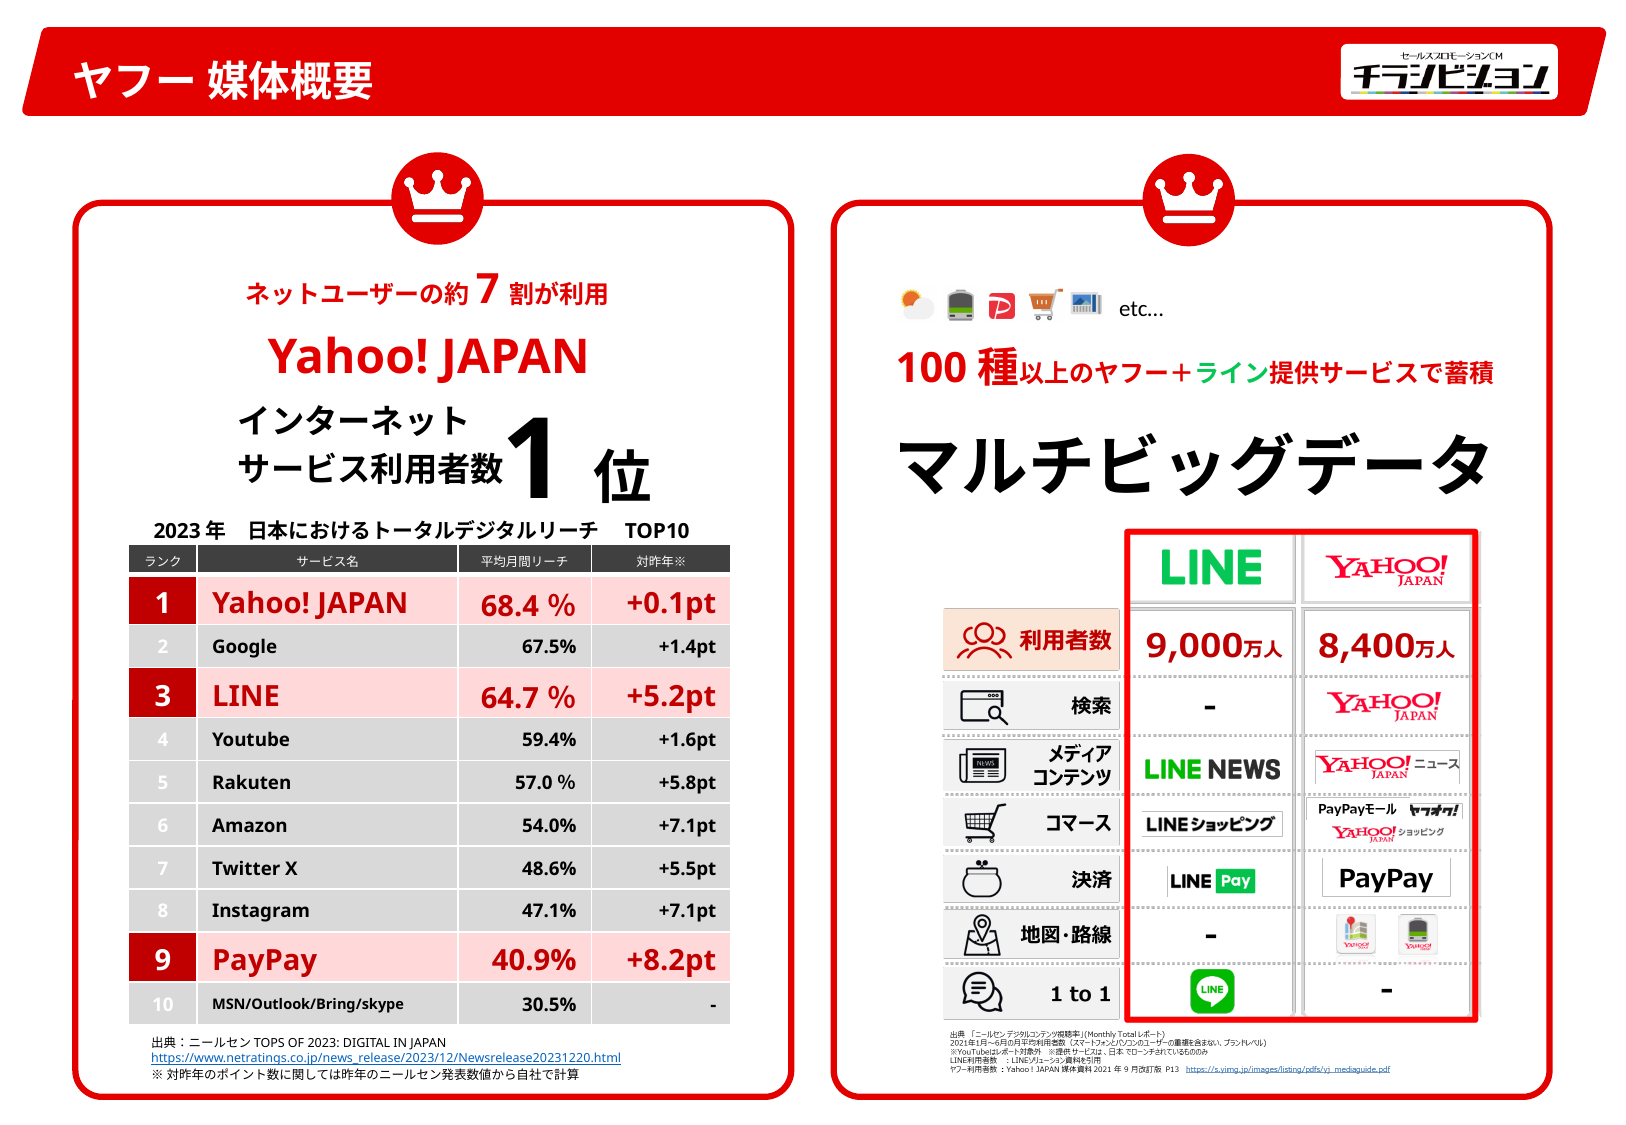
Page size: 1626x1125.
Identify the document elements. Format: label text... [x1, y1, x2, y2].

text_box 2023年 日本におけるトータルデジタルリーチ TOP10 [106, 509, 737, 550]
picture [927, 518, 1482, 1078]
text_box 出典：ニールセンTOPS OF 2023: DIGITAL IN JAPAN https://www.netratings.co.jp/news_release/2023/12/Newsrelease20231220.html ※対昨年のポイント数に関しては昨年のニールセン発表数値から自社で計算 [136, 1027, 637, 1090]
table_header 平均月間リーチ [459, 550, 591, 572]
text_box [27, 32, 1601, 111]
text_box ネットユーザーの約7割が利用 [224, 254, 631, 319]
table_cell Amazon [198, 804, 457, 845]
table_cell Google [198, 625, 457, 667]
text_box ヤフー 媒体概要 [57, 46, 1212, 112]
table_cell +5.8pt [592, 761, 730, 802]
table_cell 7 [129, 847, 196, 888]
table_cell +8.2pt [592, 933, 730, 981]
table_cell +5.5pt [592, 847, 730, 888]
table_cell - [592, 983, 730, 1024]
table_cell LINE [198, 668, 457, 717]
table_cell +5.2pt [592, 668, 730, 717]
table_cell 5 [129, 761, 196, 802]
table_cell +1.4pt [592, 625, 730, 667]
table_header ランク [129, 550, 196, 572]
table_cell MSN/Outlook/Bring/skype [198, 983, 457, 1024]
table_cell PayPay [198, 933, 457, 981]
table_header 対昨年※ [592, 550, 730, 572]
table_cell Yahoo! JAPAN [198, 577, 457, 624]
table_cell 67.5% [459, 625, 591, 667]
table_cell 2 [129, 625, 196, 667]
table_cell 64.7％ [459, 668, 591, 717]
table_header サービス名 [198, 550, 457, 572]
text_box 100種以上のヤフー＋ライン提供サービスで蓄積 [855, 332, 1535, 398]
text_box [1339, 42, 1559, 101]
text_box [1158, 152, 1220, 164]
table_cell Instagram [198, 890, 457, 931]
table_cell 4 [129, 718, 196, 760]
table_cell 40.9% [459, 933, 591, 981]
text_box [74, 201, 793, 1098]
table_cell 48.6% [459, 847, 591, 888]
text_box Yahoo! JAPAN [252, 319, 605, 351]
table_cell 6 [129, 804, 196, 845]
picture [1155, 164, 1223, 231]
picture [943, 286, 978, 325]
text_box [1141, 167, 1236, 248]
table_cell +1.6pt [592, 718, 730, 760]
table_cell 10 [129, 983, 196, 1024]
text_box [390, 165, 485, 246]
table_cell +0.1pt [592, 577, 730, 624]
picture [1351, 51, 1550, 94]
text_box [832, 201, 1551, 1098]
table_cell Rakuten [198, 761, 457, 802]
text_box [407, 151, 468, 162]
table_cell 68.4％ [459, 577, 591, 624]
table_cell Youtube [198, 718, 457, 760]
table_cell 59.4% [459, 718, 591, 760]
picture [1067, 288, 1105, 319]
table_cell +7.1pt [592, 804, 730, 845]
table_cell 3 [129, 668, 196, 717]
picture [899, 286, 937, 323]
table_cell 47.1% [459, 890, 591, 931]
table_cell 1 [129, 577, 196, 624]
table_cell 57.0％ [459, 761, 591, 802]
text_box マルチビッグデータ [879, 400, 1511, 511]
table_cell +7.1pt [592, 890, 730, 931]
picture [403, 162, 471, 230]
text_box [221, 351, 660, 524]
table_cell 30.5% [459, 983, 591, 1024]
table_cell 9 [129, 933, 196, 981]
table_cell 54.0% [459, 804, 591, 845]
picture [985, 289, 1019, 323]
table_cell Twitter X [198, 847, 457, 888]
text_box etc… [1104, 286, 1179, 329]
table_cell 8 [129, 890, 196, 931]
picture [1024, 286, 1065, 323]
